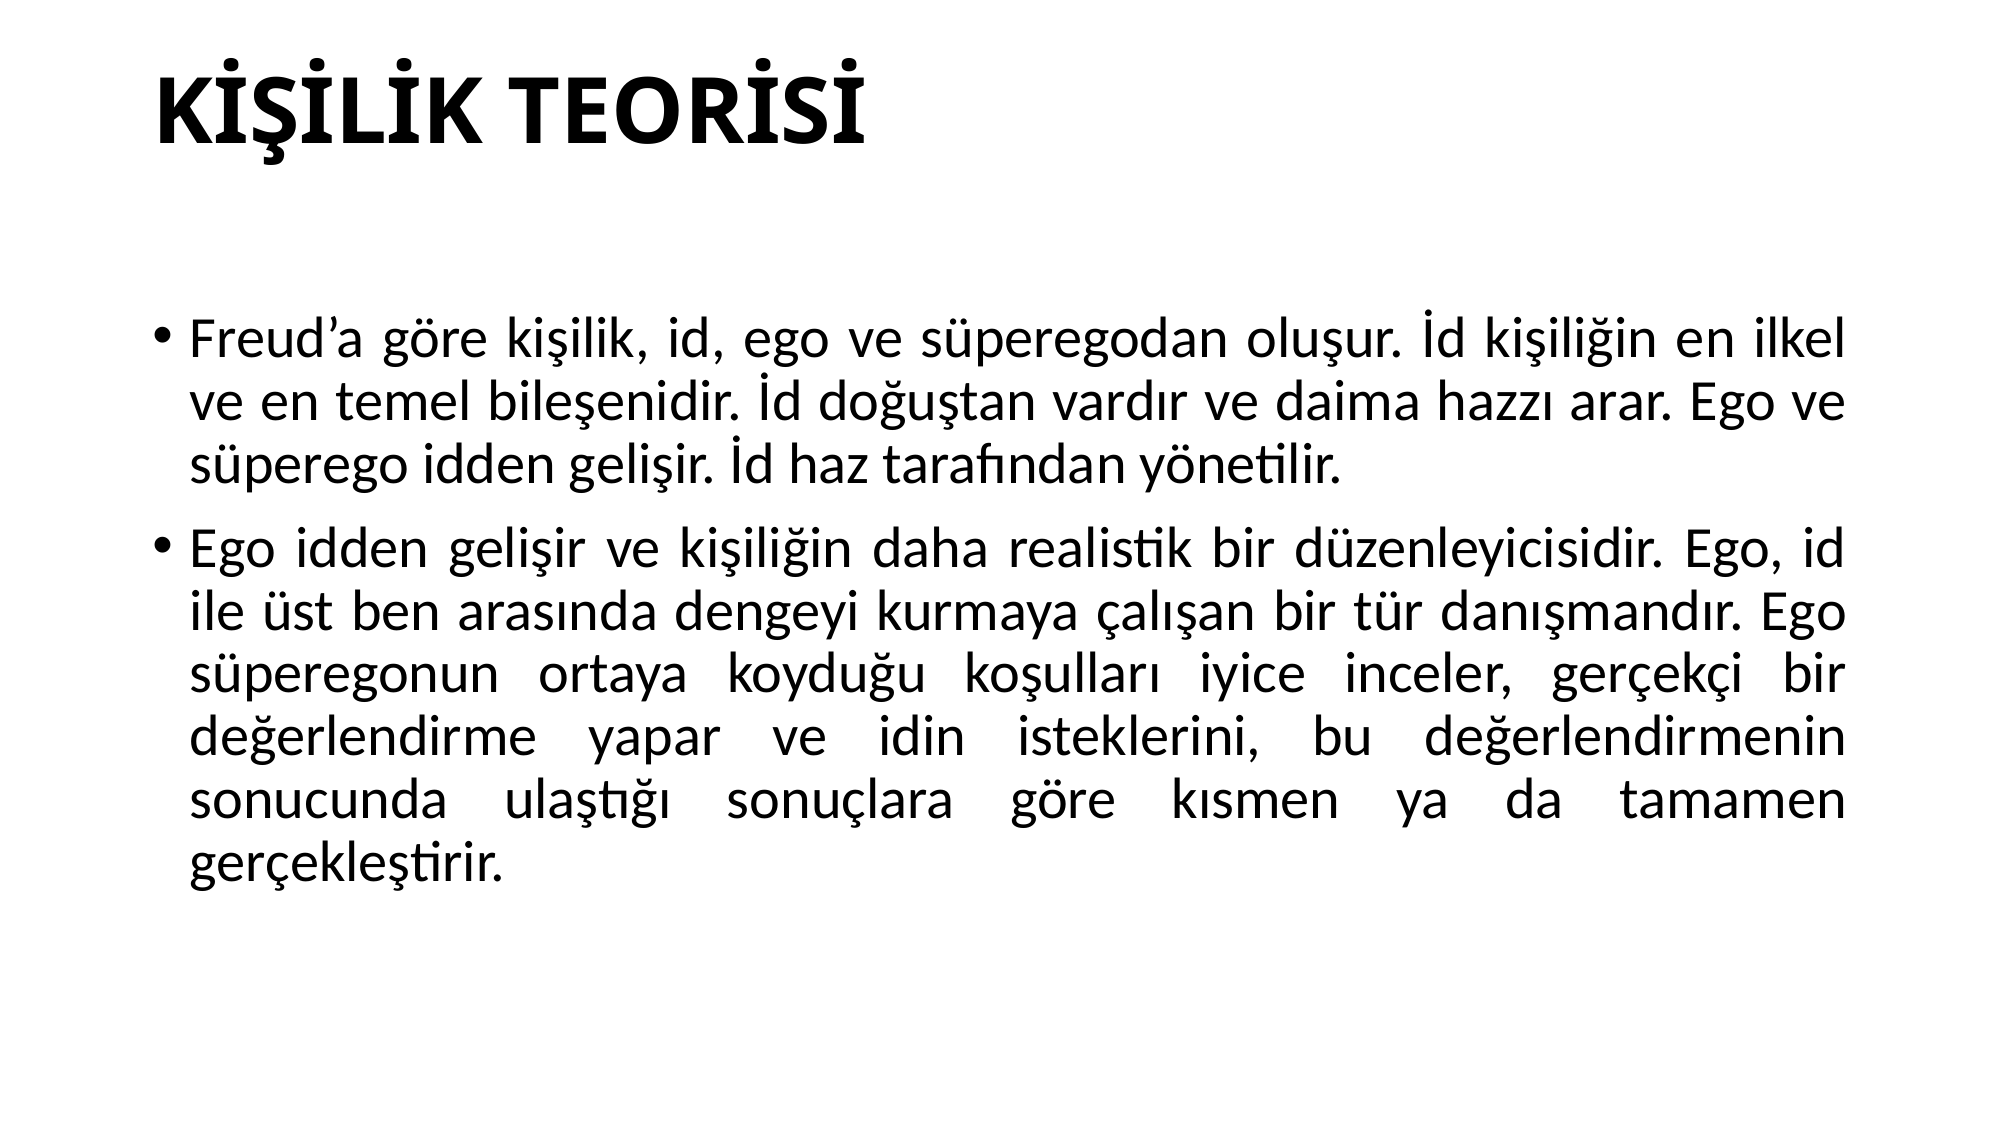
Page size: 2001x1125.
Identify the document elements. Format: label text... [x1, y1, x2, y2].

list Freud’a göre kişilik, id, ego ve süperegodan oluşur. İd kişiliğin en ilkel ve en temel bileşenidir. İd doğuştan vardır ve daima hazzı arar. Ego ve süperego idden gelişir. İd haz tarafından yönetilir. Ego idden gelişir ve kişiliğin daha realistik bir düzenleyicisidir. Ego, id ile üst ben arasında dengeyi kurmaya çalışan bir tür danışmandır. Ego süperegonun ortaya koyduğu koşulları iyice inceler, gerçekçi bir değerlendirme yapar ve idin isteklerini, bu değerlendirmenin sonucunda ulaştığı sonuçlara göre kısmen ya da tamamen gerçekleştirir. [137, 299, 1863, 1014]
title KİŞİLİK TEORİSİ [137, 59, 1863, 278]
